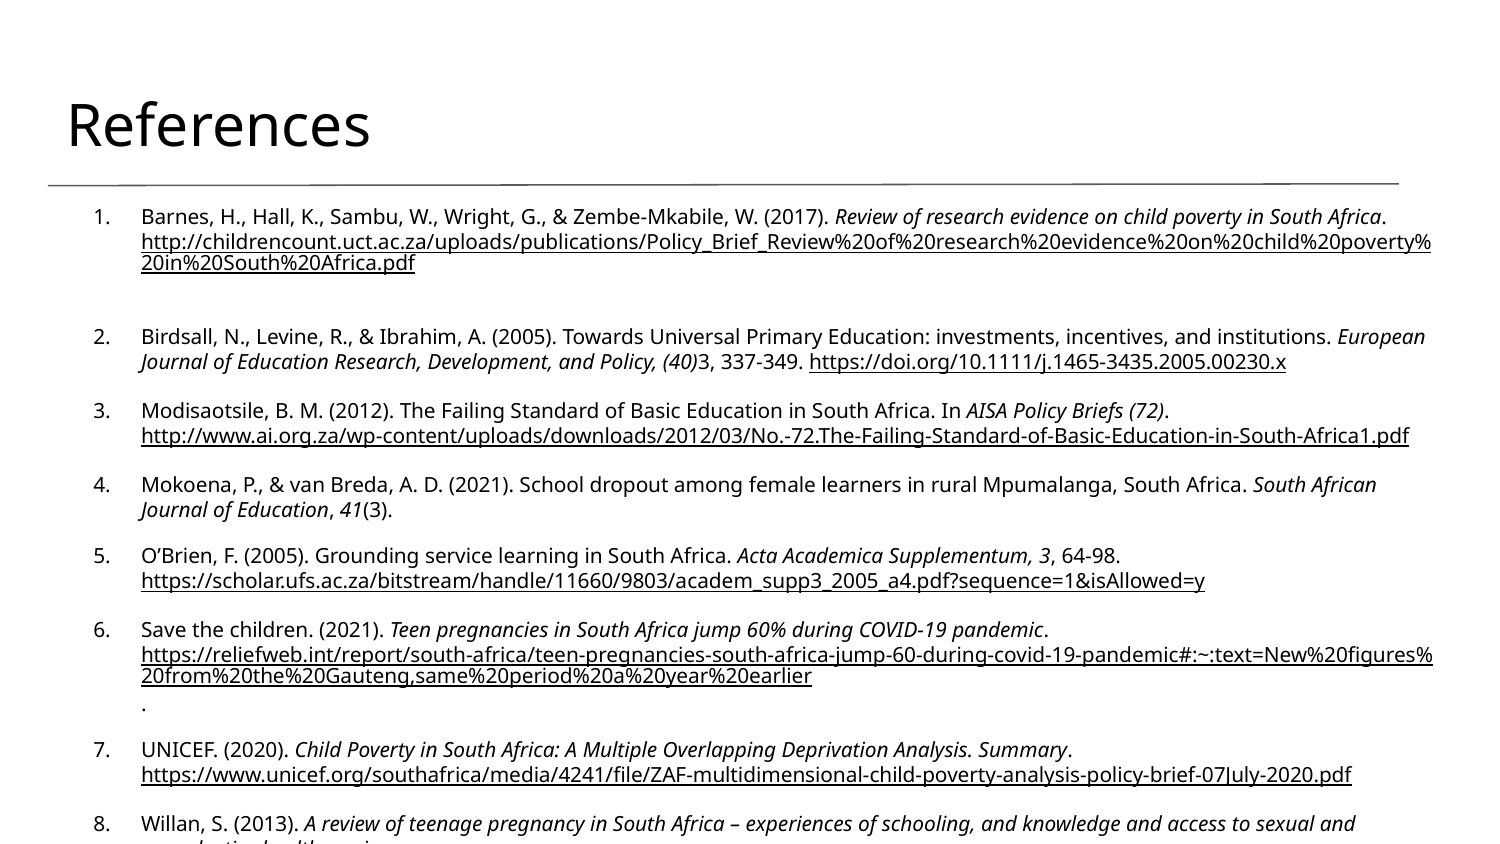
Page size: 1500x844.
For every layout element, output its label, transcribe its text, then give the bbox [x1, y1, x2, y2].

list Barnes, H., Hall, K., Sambu, W., Wright, G., & Zembe-Mkabile, W. (2017). Review of research evidence on child poverty in South Africa. http://childrencount.uct.ac.za/uploads/publications/Policy_Brief_Review%20of%20research%20evidence%20on%20child%20poverty%20in%20South%20Africa.pdf Birdsall, N., Levine, R., & Ibrahim, A. (2005). Towards Universal Primary Education: investments, incentives, and institutions. European Journal of Education Research, Development, and Policy, (40)3, 337-349. https://doi.org/10.1111/j.1465-3435.2005.00230.x Modisaotsile, B. M. (2012). The Failing Standard of Basic Education in South Africa. In AISA Policy Briefs (72). http://www.ai.org.za/wp-content/uploads/downloads/2012/03/No.-72.The-Failing-Standard-of-Basic-Education-in-South-Africa1.pdf Mokoena, P., & van Breda, A. D. (2021). School dropout among female learners in rural Mpumalanga, South Africa. South African Journal of Education, 41(3). O’Brien, F. (2005). Grounding service learning in South Africa. Acta Academica Supplementum, 3, 64-98. https://scholar.ufs.ac.za/bitstream/handle/11660/9803/academ_supp3_2005_a4.pdf?sequence=1&isAllowed=y Save the children. (2021). Teen pregnancies in South Africa jump 60% during COVID-19 pandemic. https://reliefweb.int/report/south-africa/teen-pregnancies-south-africa-jump-60-during-covid-19-pandemic#:~:text=New%20figures%20from%20the%20Gauteng,same%20period%20a%20year%20earlier. UNICEF. (2020). Child Poverty in South Africa: A Multiple Overlapping Deprivation Analysis. Summary. https://www.unicef.org/southafrica/media/4241/file/ZAF-multidimensional-child-poverty-analysis-policy-brief-07July-2020.pdf Willan, S. (2013). A review of teenage pregnancy in South Africa – experiences of schooling, and knowledge and access to sexual and reproductive health services. https://healtheducationresources.unesco.org/fr/library/documents/review-teenage-pregnancy-south-africa-experiences-schooling-and-knowledge-and [51, 189, 1449, 750]
title References [51, 72, 1449, 167]
